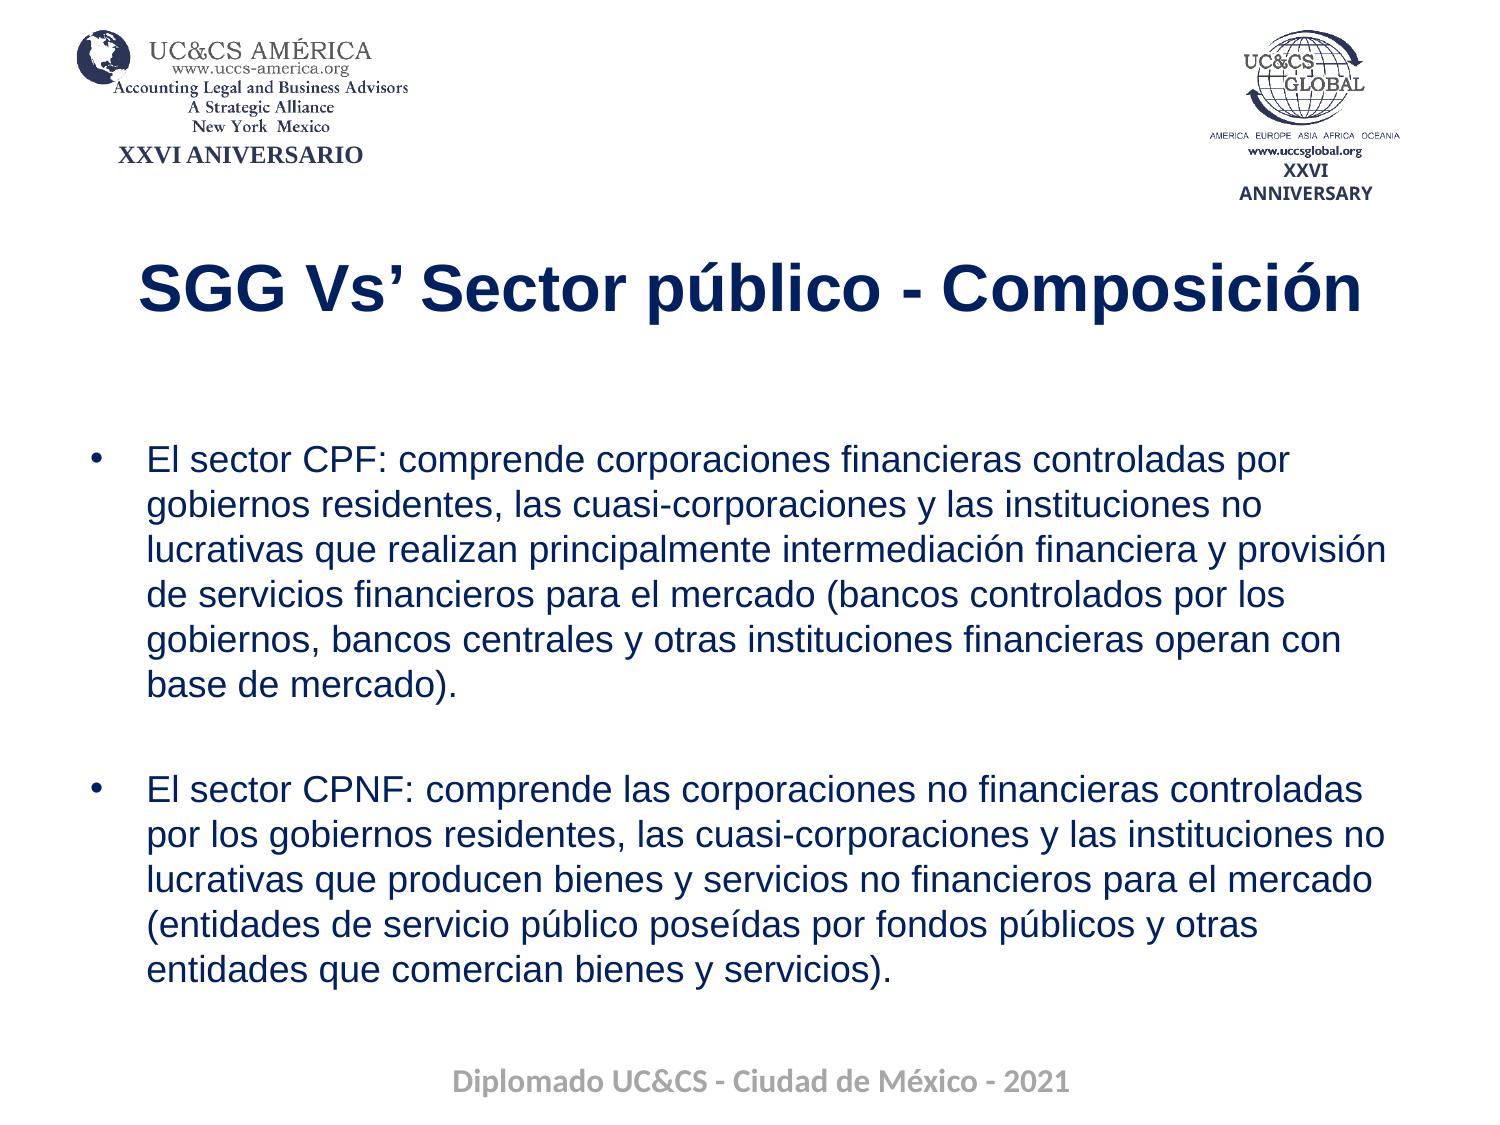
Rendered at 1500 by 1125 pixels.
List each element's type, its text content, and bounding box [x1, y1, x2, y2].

picture [76, 30, 408, 138]
list El sector CPF: comprende corporaciones financieras controladas por gobiernos residentes, las cuasi-corporaciones y las instituciones no lucrativas que realizan principalmente intermediación financiera y provisión de servicios financieros para el mercado (bancos controlados por los gobiernos, bancos centrales y otras instituciones financieras operan con base de mercado). El sector CPNF: comprende las corporaciones no financieras controladas por los gobiernos residentes, las cuasi-corporaciones y las instituciones no lucrativas que producen bienes y servicios no financieros para el mercado (entidades de servicio público poseídas por fondos públicos y otras entidades que comercian bienes y servicios). [75, 427, 1425, 1012]
text_box SGG Vs’ Sector público - Composición [76, 219, 1427, 350]
picture [1182, 30, 1427, 161]
